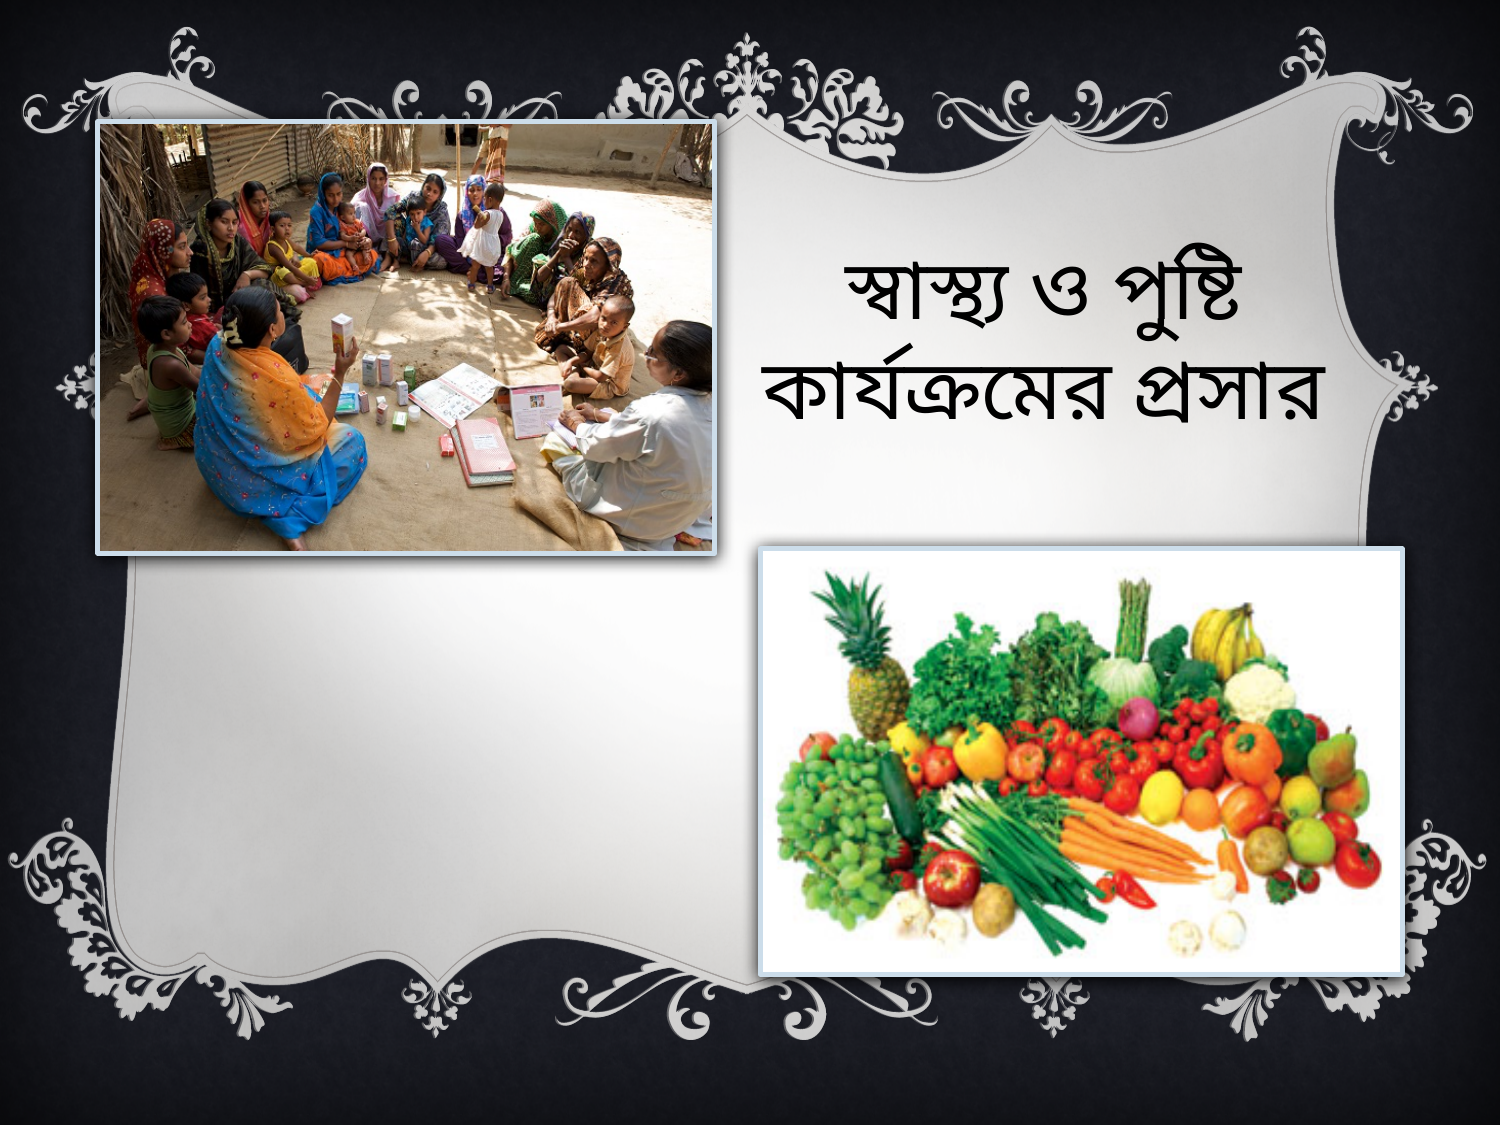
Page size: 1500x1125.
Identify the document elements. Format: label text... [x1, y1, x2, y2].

picture [0, 0, 1500, 1125]
text_box স্বাস্থ্য ও পুষ্টি কার্যক্রমের প্রসার [737, 228, 1350, 444]
